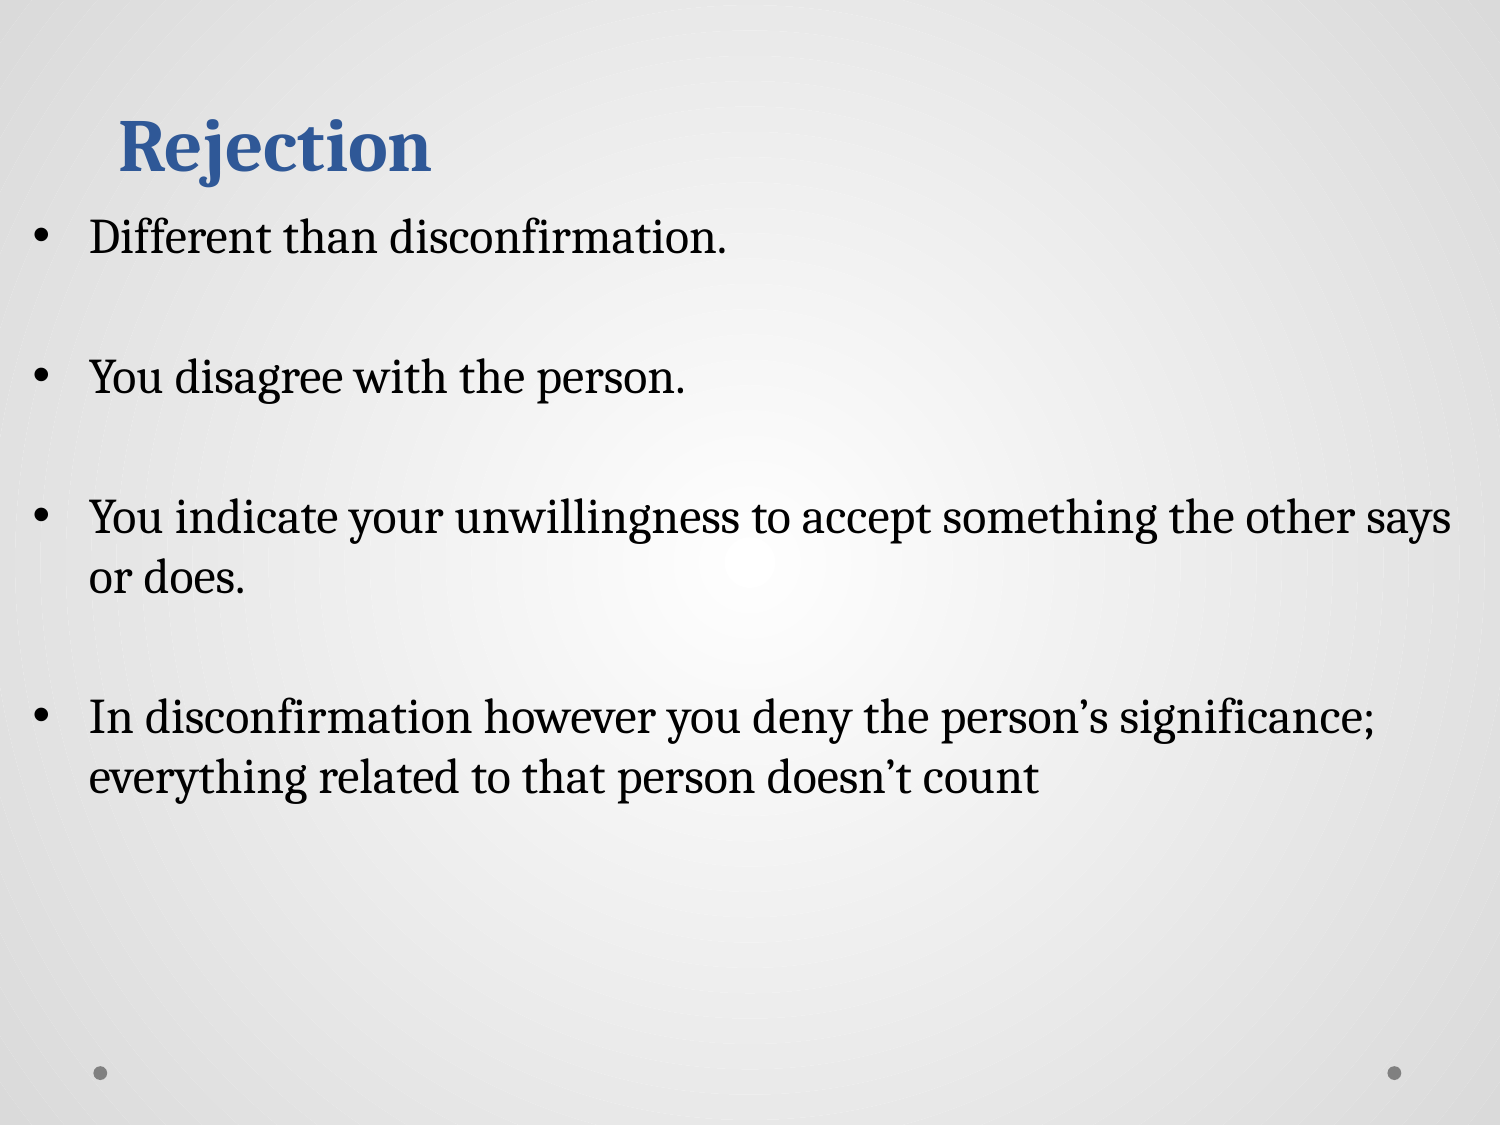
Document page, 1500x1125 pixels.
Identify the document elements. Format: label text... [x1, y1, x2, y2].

list Different than disconfirmation. You disagree with the person. You indicate your unwillingness to accept something the other says or does. In disconfirmation however you deny the person’s significance; everything related to that person doesn’t count [17, 196, 1483, 1035]
title Rejection [103, 59, 1397, 196]
